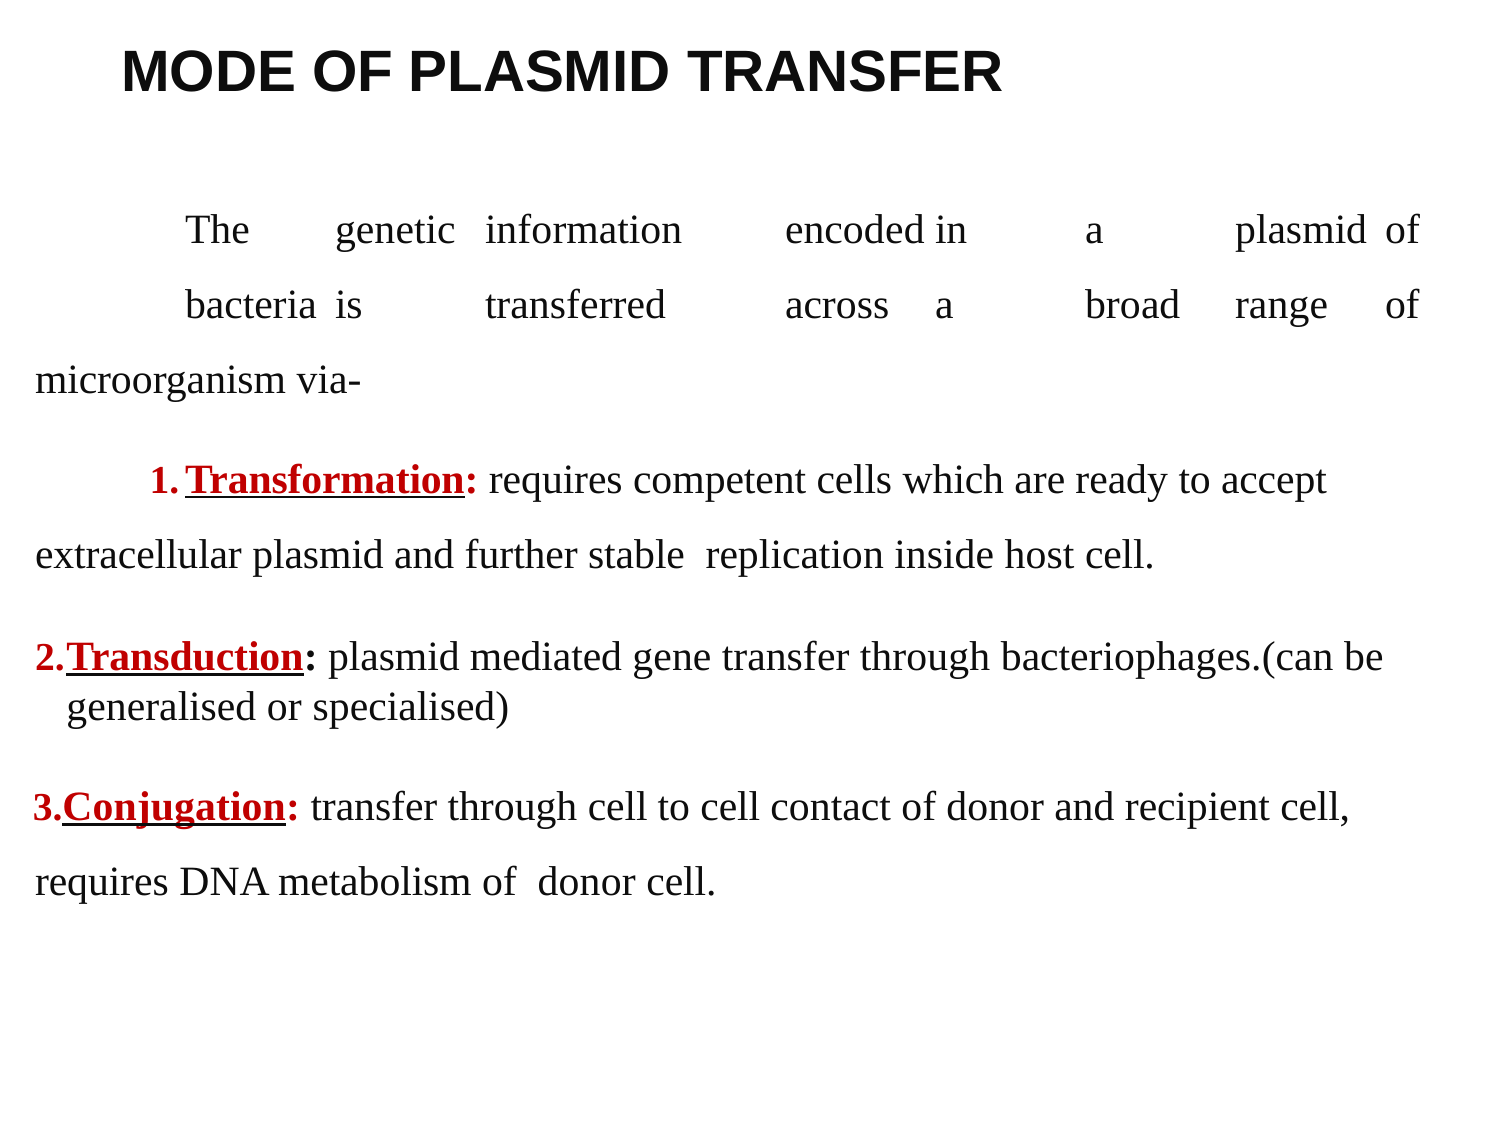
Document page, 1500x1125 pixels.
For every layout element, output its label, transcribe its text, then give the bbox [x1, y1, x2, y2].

text_box The genetic information encoded in a plasmid of bacteria is transferred across a broad range of microorganism via- Transformation: requires competent cells which are ready to accept extracellular plasmid and further stable replication inside host cell. Transduction: plasmid mediated gene transfer through bacteriophages.(can be generalised or specialised) Conjugation: transfer through cell to cell contact of donor and recipient cell, requires DNA metabolism of donor cell. [32, 175, 1461, 905]
title MODE OF PLASMID TRANSFER [119, 31, 1168, 175]
